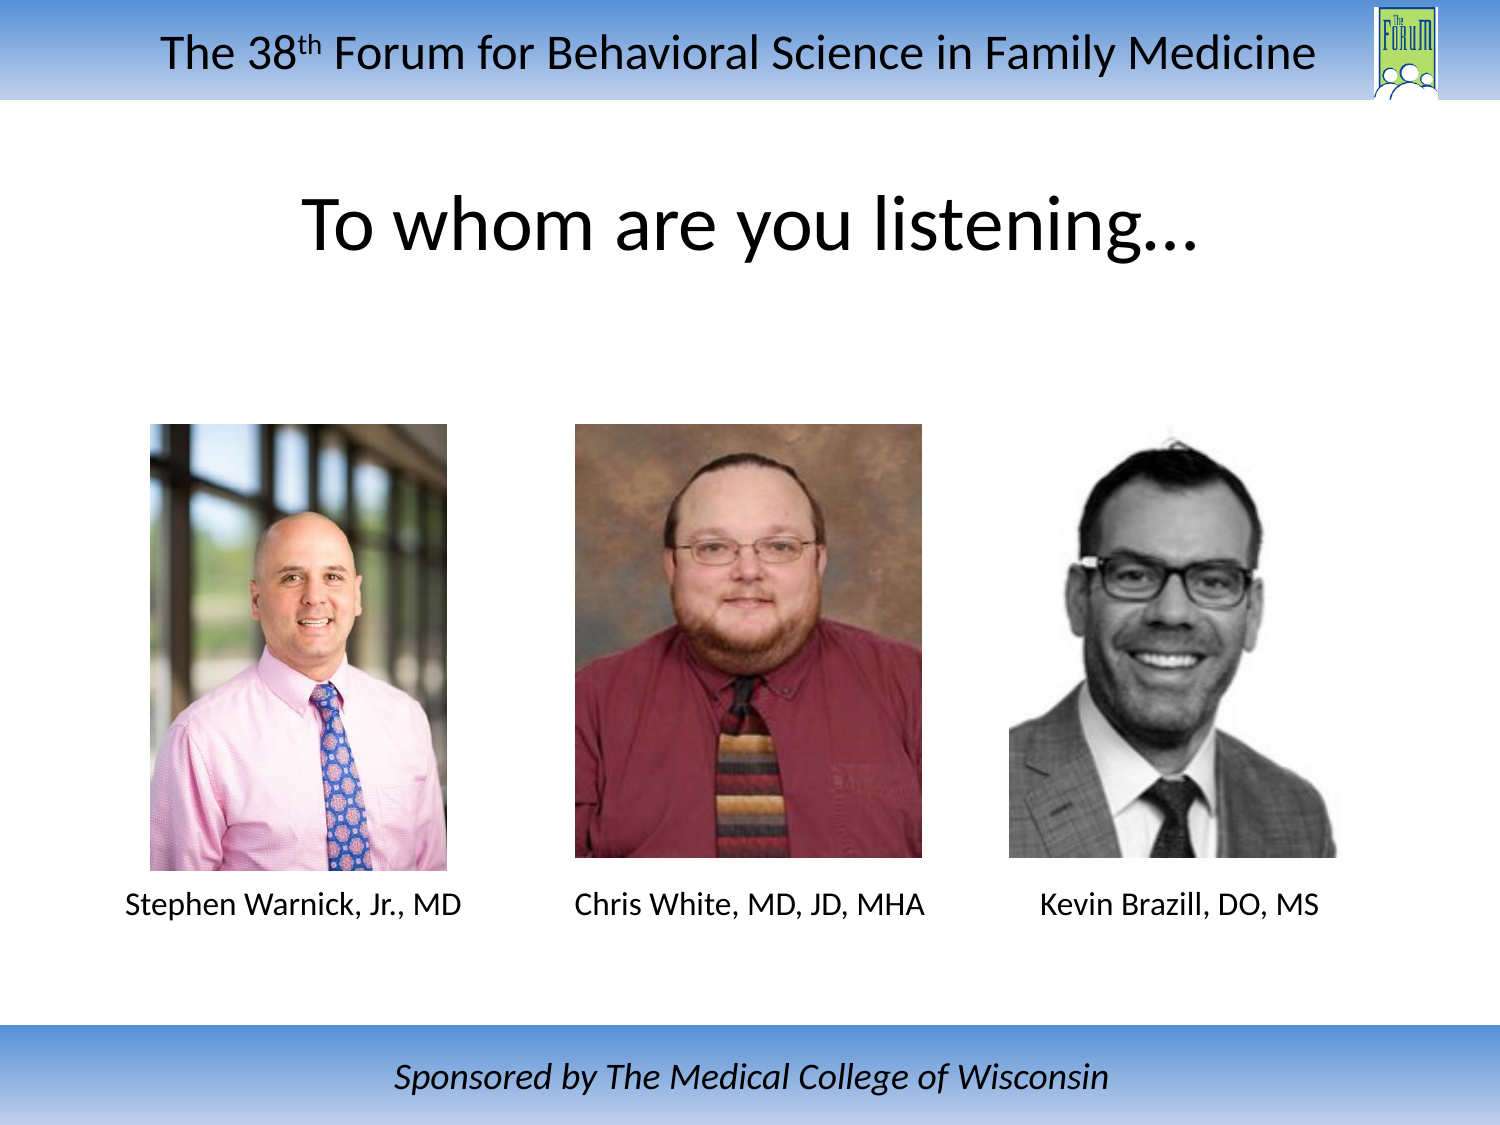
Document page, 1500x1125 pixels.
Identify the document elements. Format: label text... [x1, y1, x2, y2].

text_box Chris White, MD, JD, MHA [556, 874, 944, 930]
picture [1009, 399, 1351, 858]
text_box Stephen Warnick, Jr., MD [99, 874, 488, 930]
picture [1374, 7, 1438, 100]
title To whom are you listening… [75, 162, 1425, 275]
picture [149, 424, 448, 871]
picture [574, 424, 922, 859]
text_box Kevin Brazill, DO, MS [986, 874, 1374, 930]
